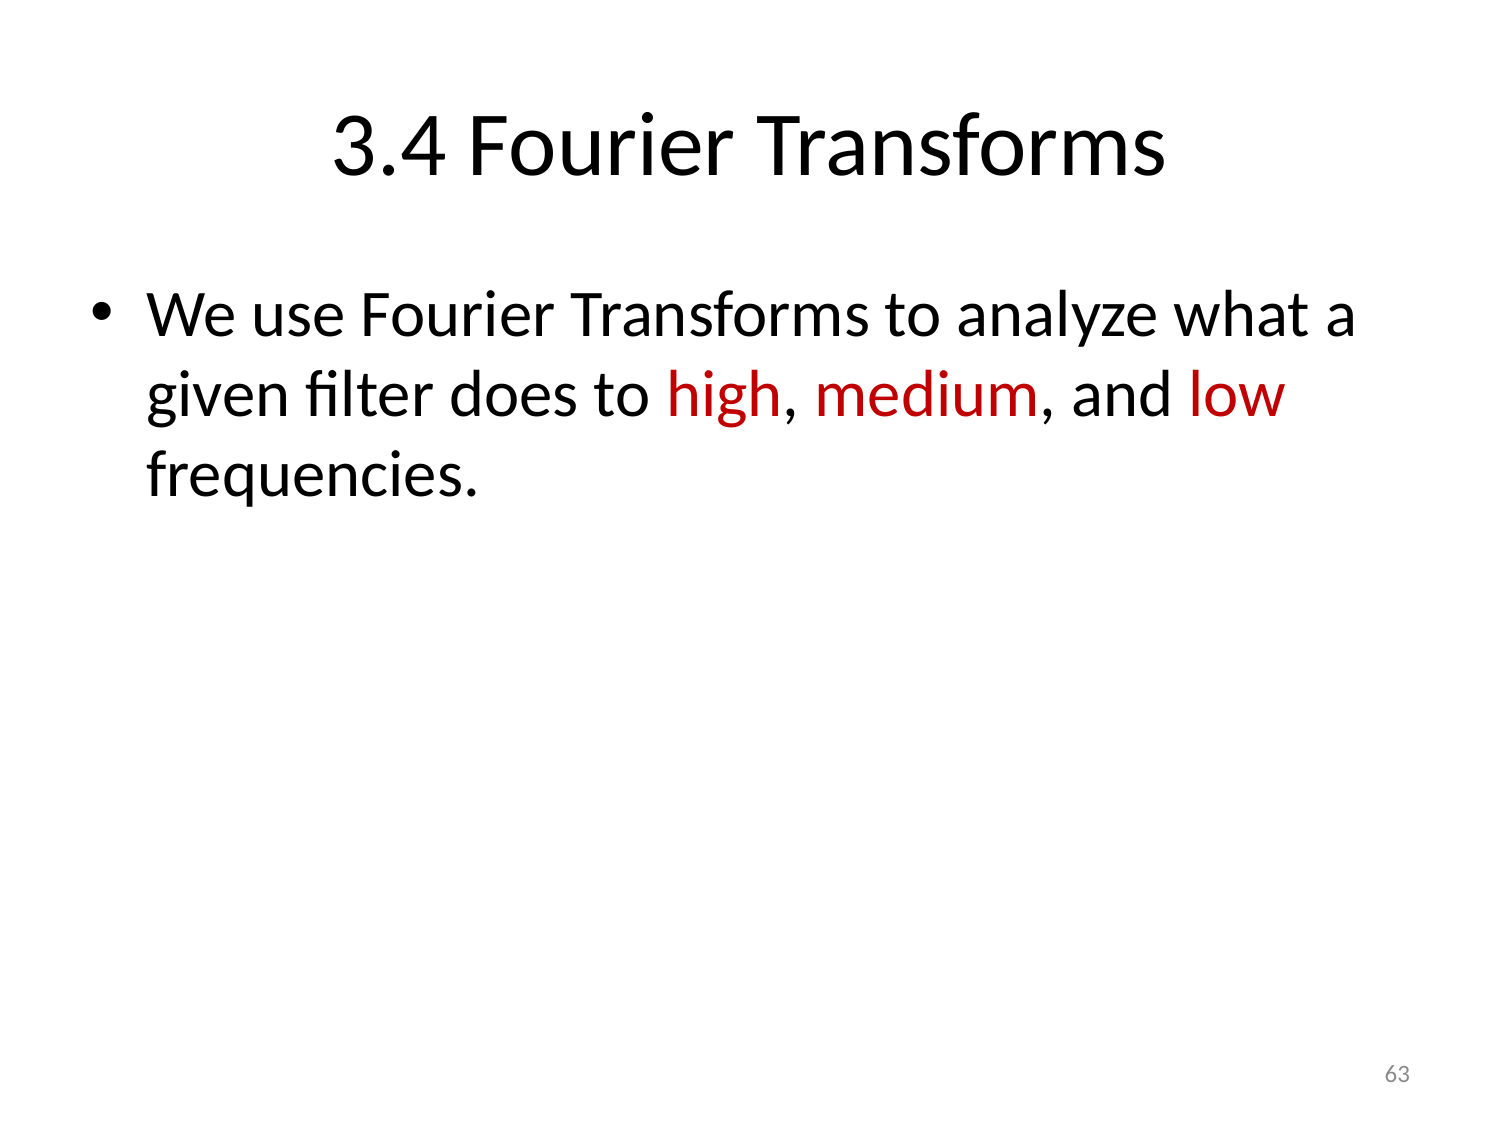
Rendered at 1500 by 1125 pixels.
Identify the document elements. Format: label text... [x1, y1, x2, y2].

slide_number 63 [1074, 1042, 1425, 1103]
title 3.4 Fourier Transforms [75, 45, 1425, 233]
list We use Fourier Transforms to analyze what a given filter does to high, medium, and low frequencies. [75, 262, 1425, 1005]
